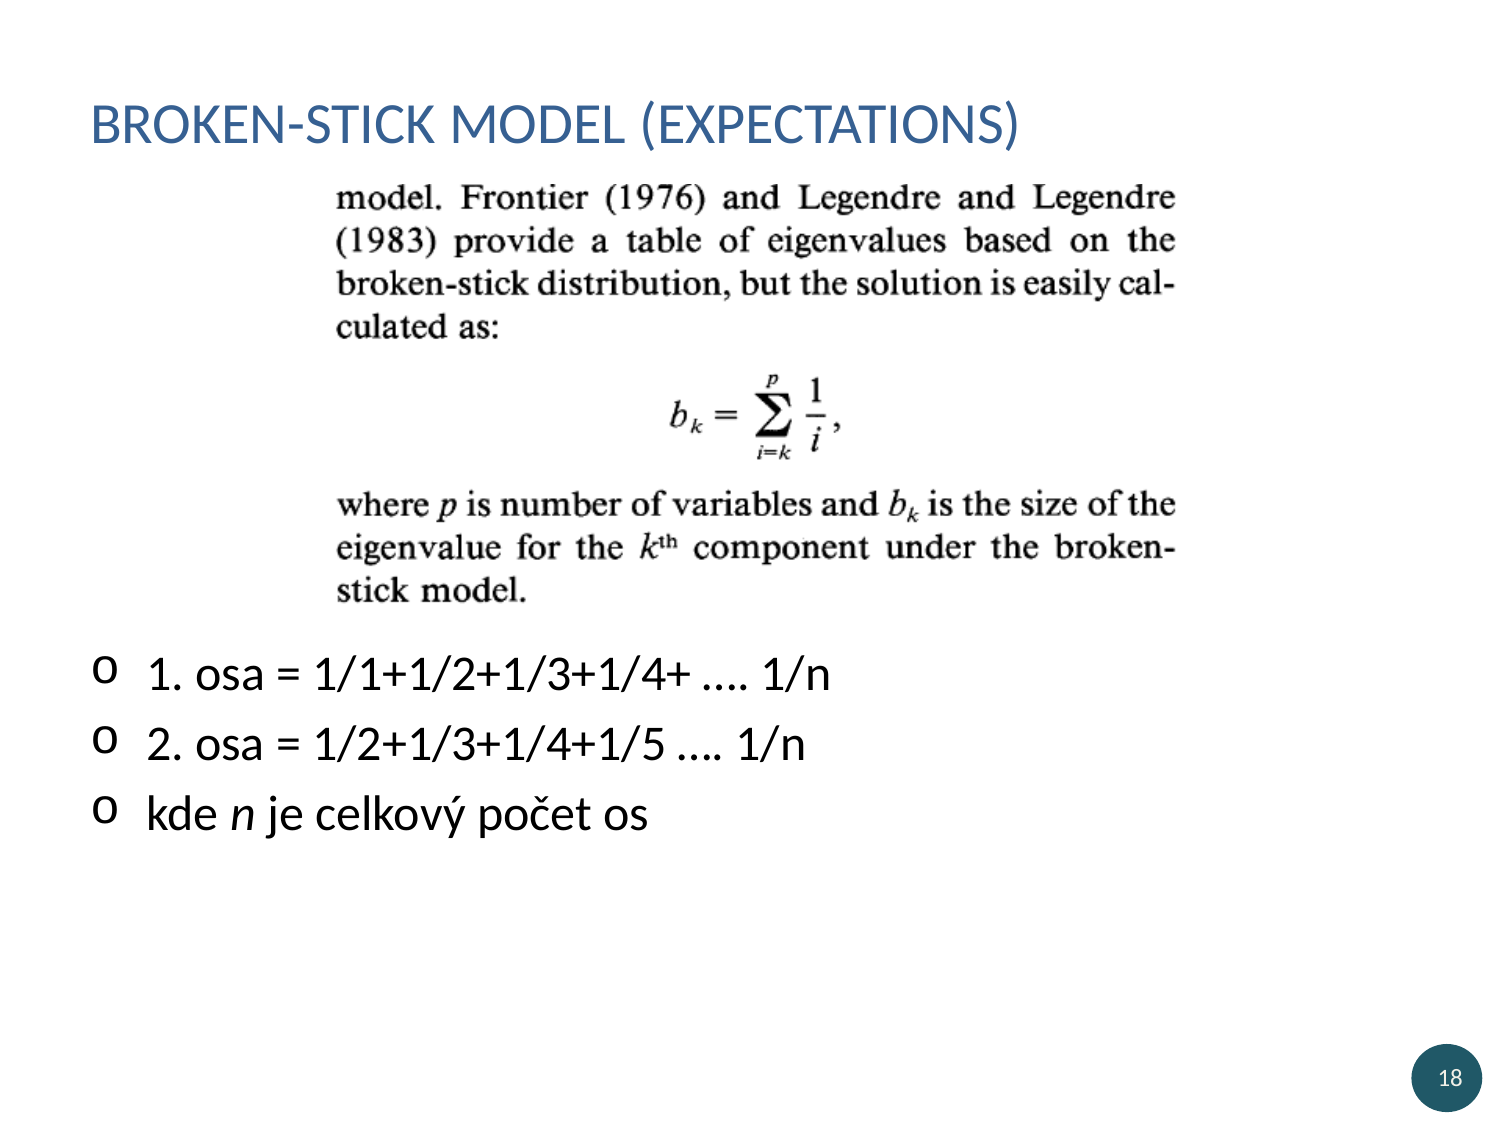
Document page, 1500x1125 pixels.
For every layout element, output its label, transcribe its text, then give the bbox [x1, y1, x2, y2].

title Broken-stick model (expectations) [75, 80, 1425, 161]
slide_number 18 [1411, 1046, 1478, 1107]
picture [324, 184, 1191, 610]
list 1. osa = 1/1+1/2+1/3+1/4+ …. 1/n 2. osa = 1/2+1/3+1/4+1/5 …. 1/n kde n je celkový počet os [75, 633, 1425, 1005]
